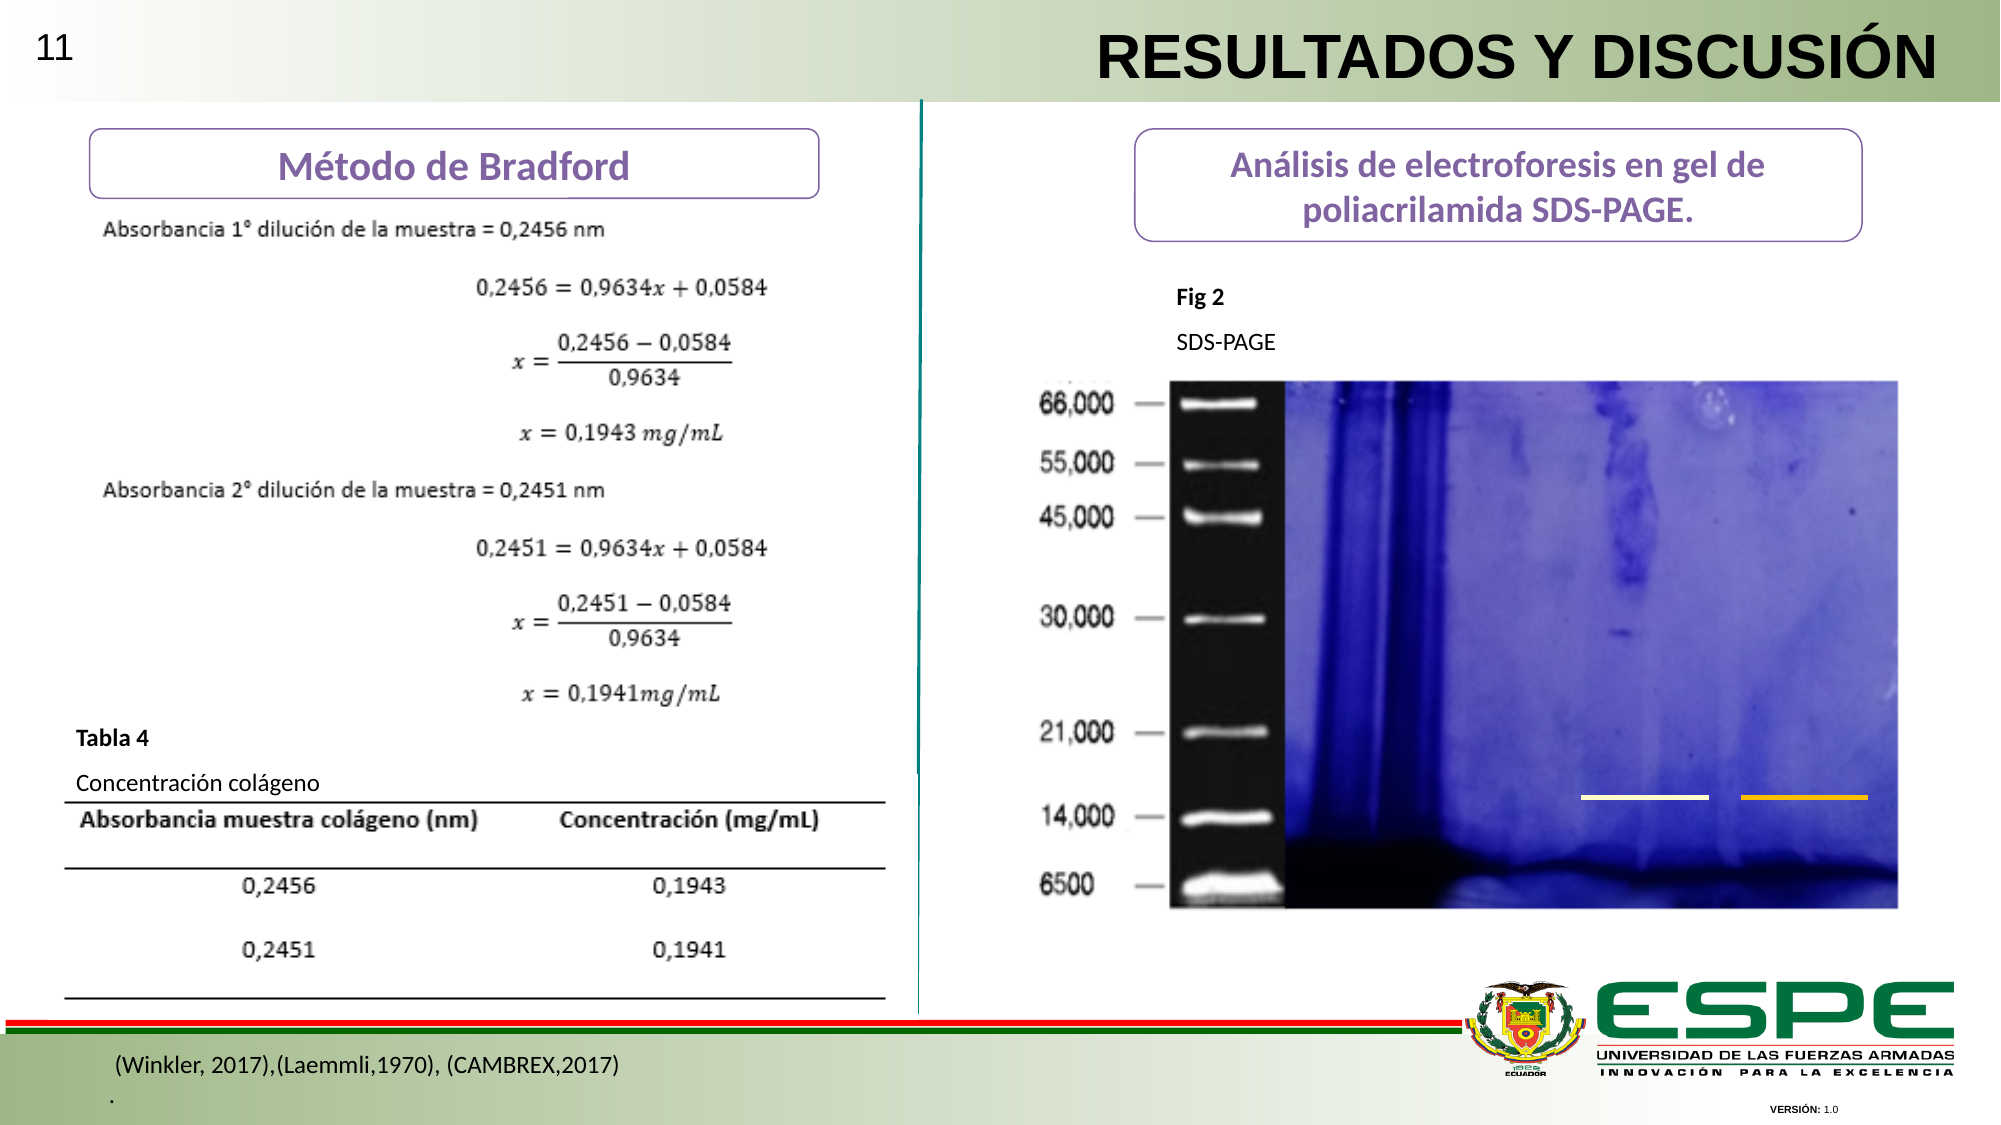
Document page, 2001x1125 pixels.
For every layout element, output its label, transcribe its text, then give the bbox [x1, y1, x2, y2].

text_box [916, 99, 922, 780]
picture [1019, 354, 1931, 937]
text_box RESULTADOS Y DISCUSIÓN [61, 8, 1955, 99]
picture [48, 774, 918, 1021]
slide_number VERSIÓN: 1.0 [1708, 1092, 1900, 1125]
text_box 11 [20, 15, 90, 76]
text_box Análisis de electroforesis en gel de poliacrilamida SDS-PAGE. [1134, 128, 1863, 242]
text_box (Winkler, 2017),(Laemmli,1970), (CAMBREX,2017) . [94, 1041, 636, 1117]
text_box Método de Bradford [89, 128, 819, 199]
text_box Tabla 4 Concentración colágeno [61, 699, 379, 772]
text_box Fig 2 SDS-PAGE [1161, 257, 1522, 352]
picture [85, 204, 850, 729]
picture [1465, 981, 1954, 1076]
